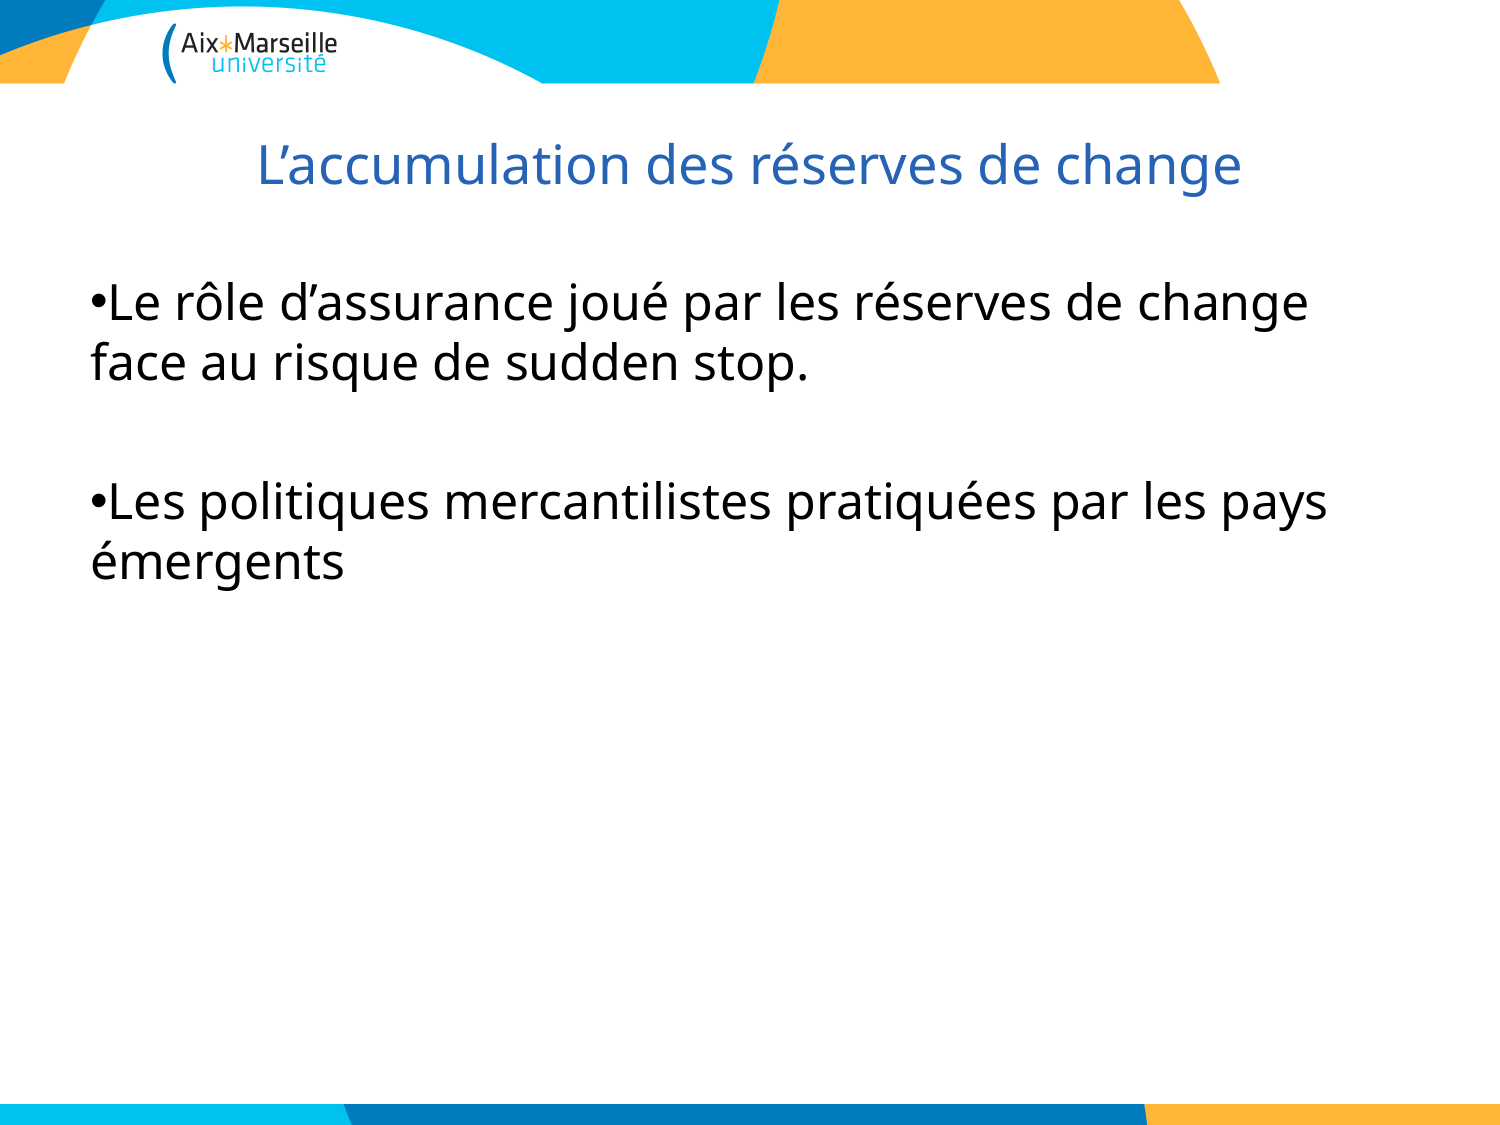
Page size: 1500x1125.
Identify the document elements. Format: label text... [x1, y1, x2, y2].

title L’accumulation des réserves de change [74, 93, 1426, 233]
picture [0, 0, 1500, 1125]
list Le rôle d’assurance joué par les réserves de change face au risque de sudden stop. Les politiques mercantilistes pratiquées par les pays émergents [74, 262, 1426, 1006]
